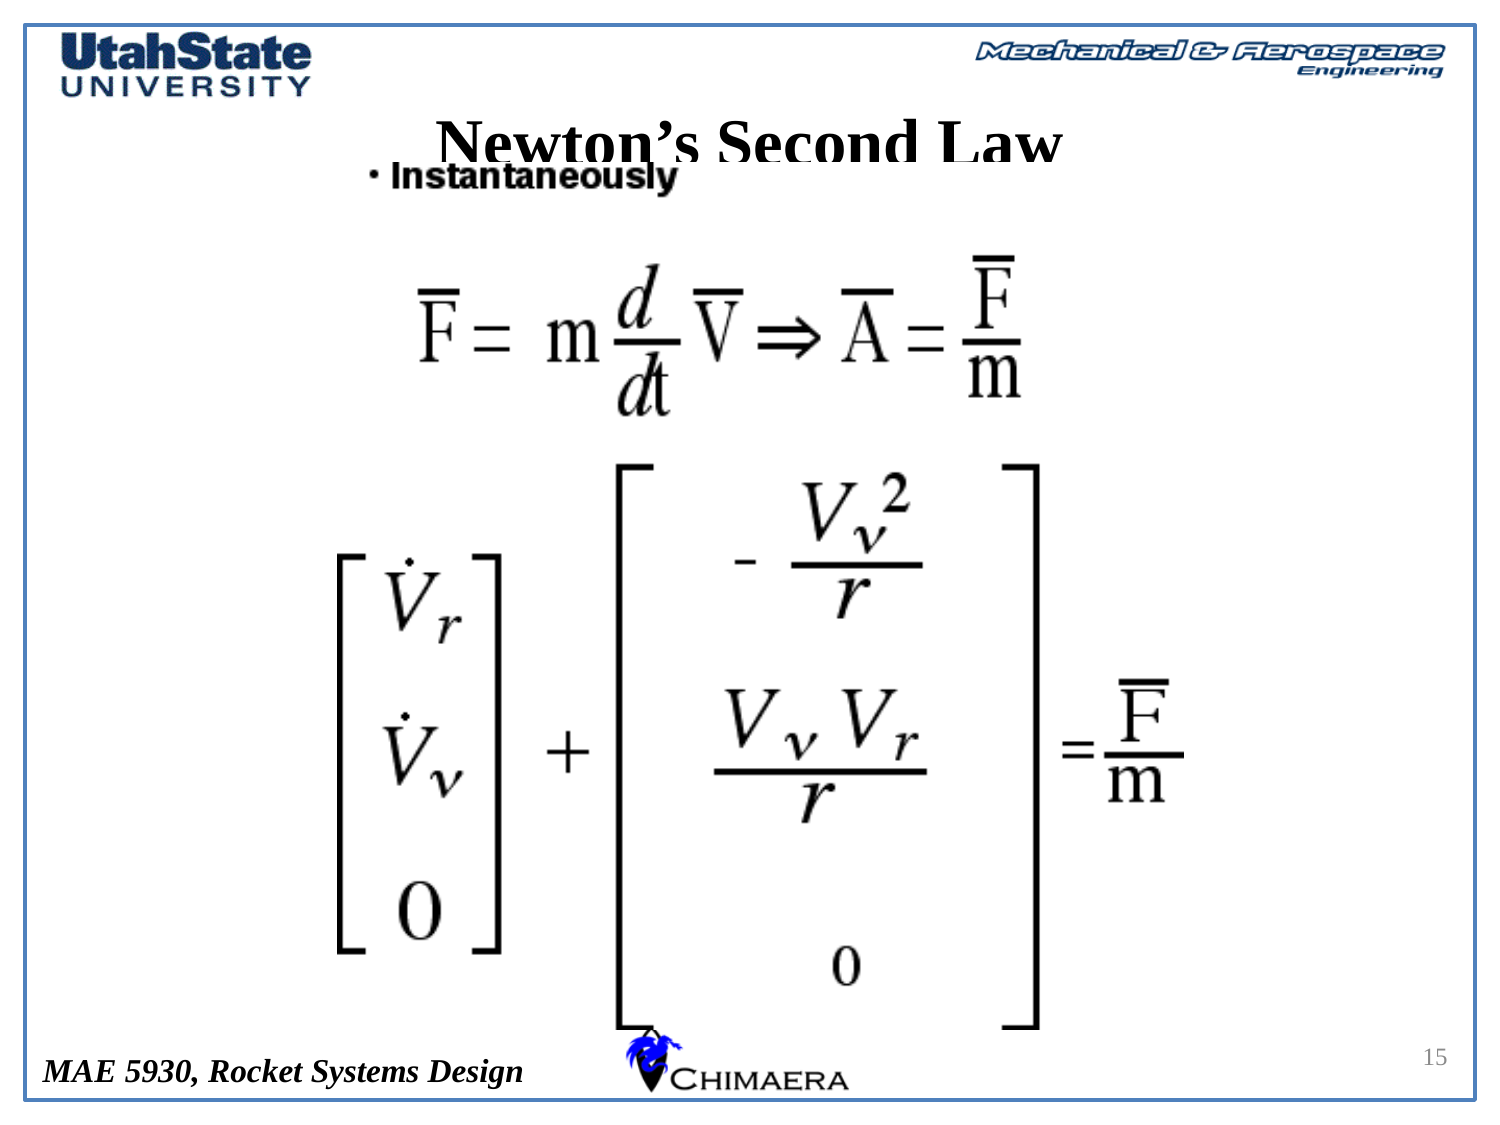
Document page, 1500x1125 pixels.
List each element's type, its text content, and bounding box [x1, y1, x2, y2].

picture [50, 31, 313, 99]
slide_number 15 [1374, 1025, 1463, 1085]
picture [975, 37, 1450, 79]
picture [337, 162, 1184, 1093]
title Newton’s Second Law [75, 45, 1425, 233]
